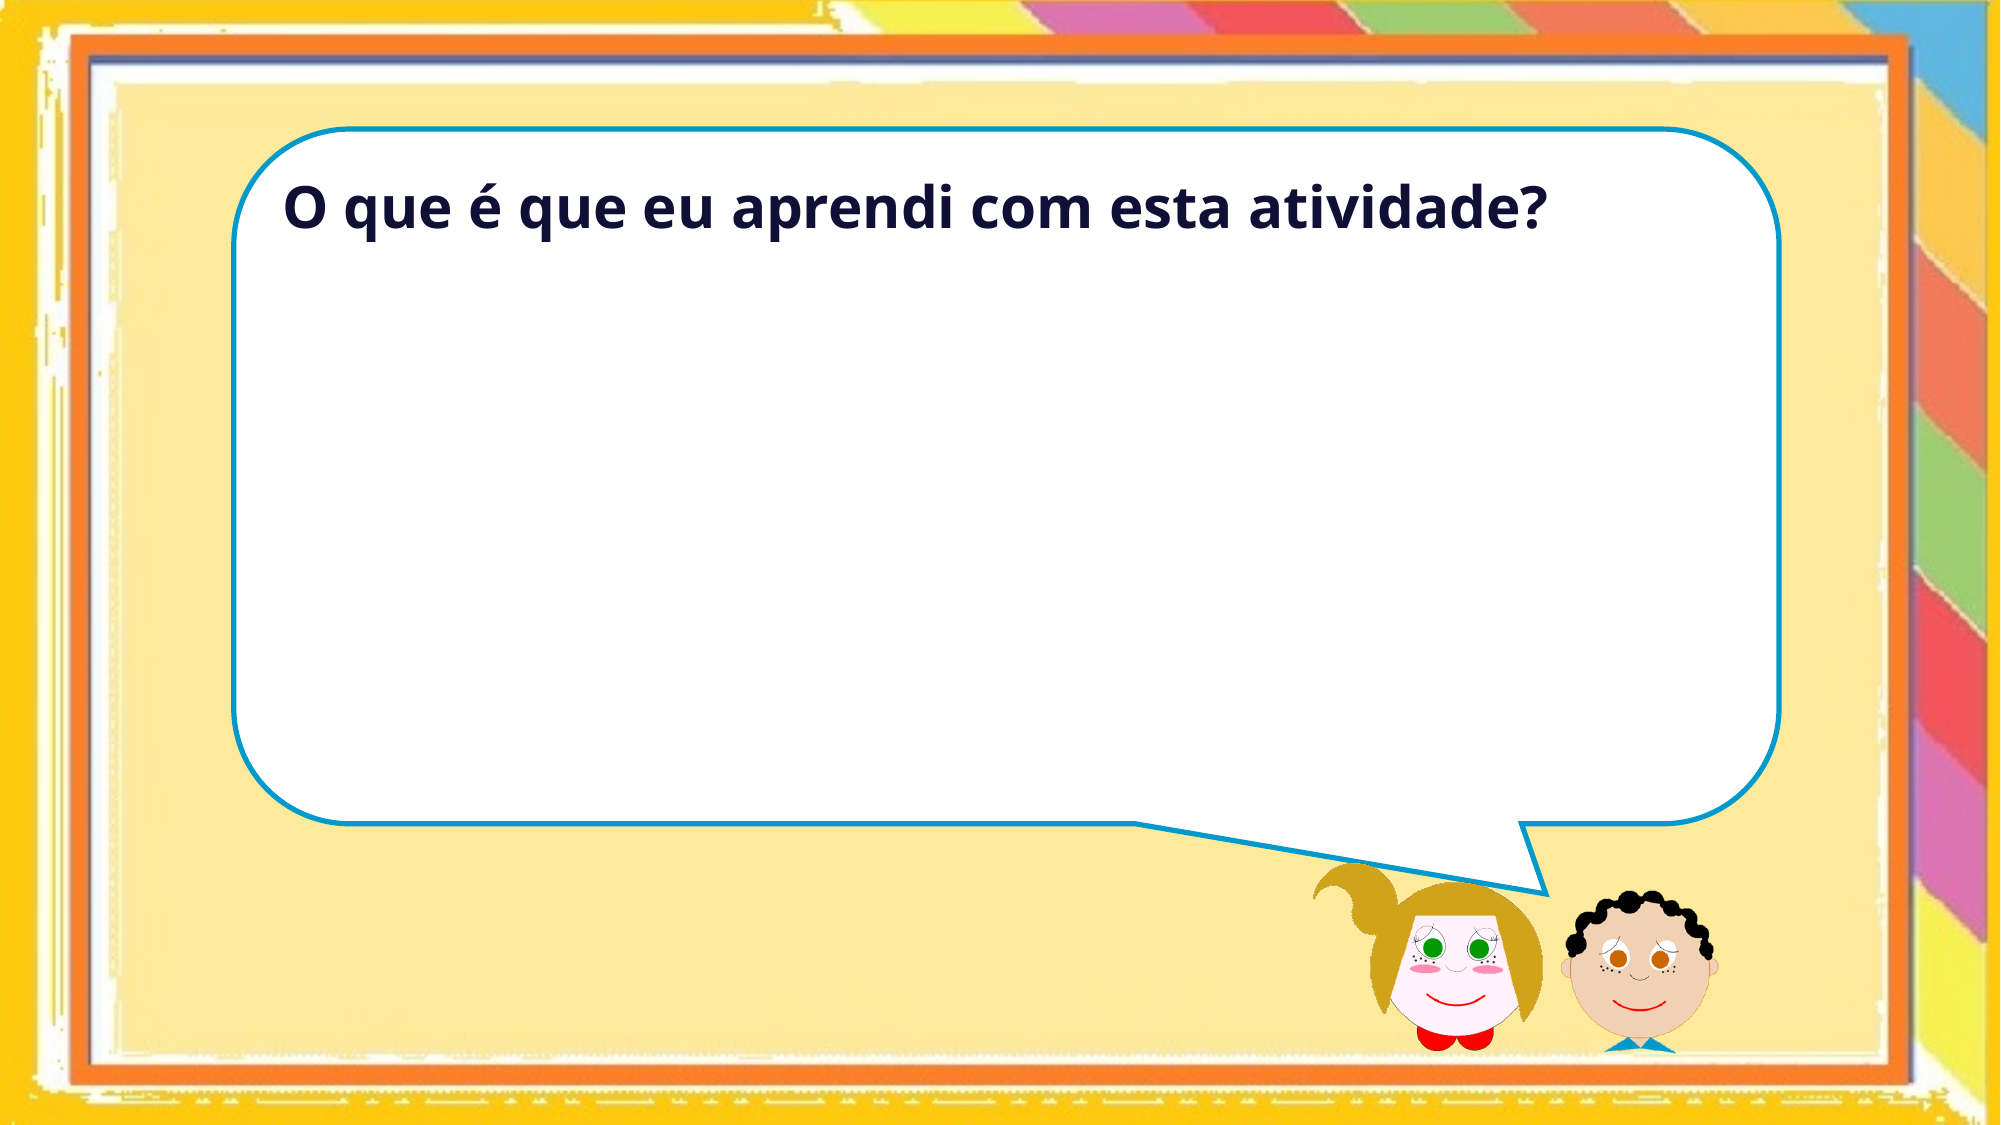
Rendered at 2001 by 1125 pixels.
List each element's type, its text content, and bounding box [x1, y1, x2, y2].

picture [0, 0, 2001, 1125]
text_box O que é que eu aprendi com esta atividade? [232, 128, 1781, 855]
